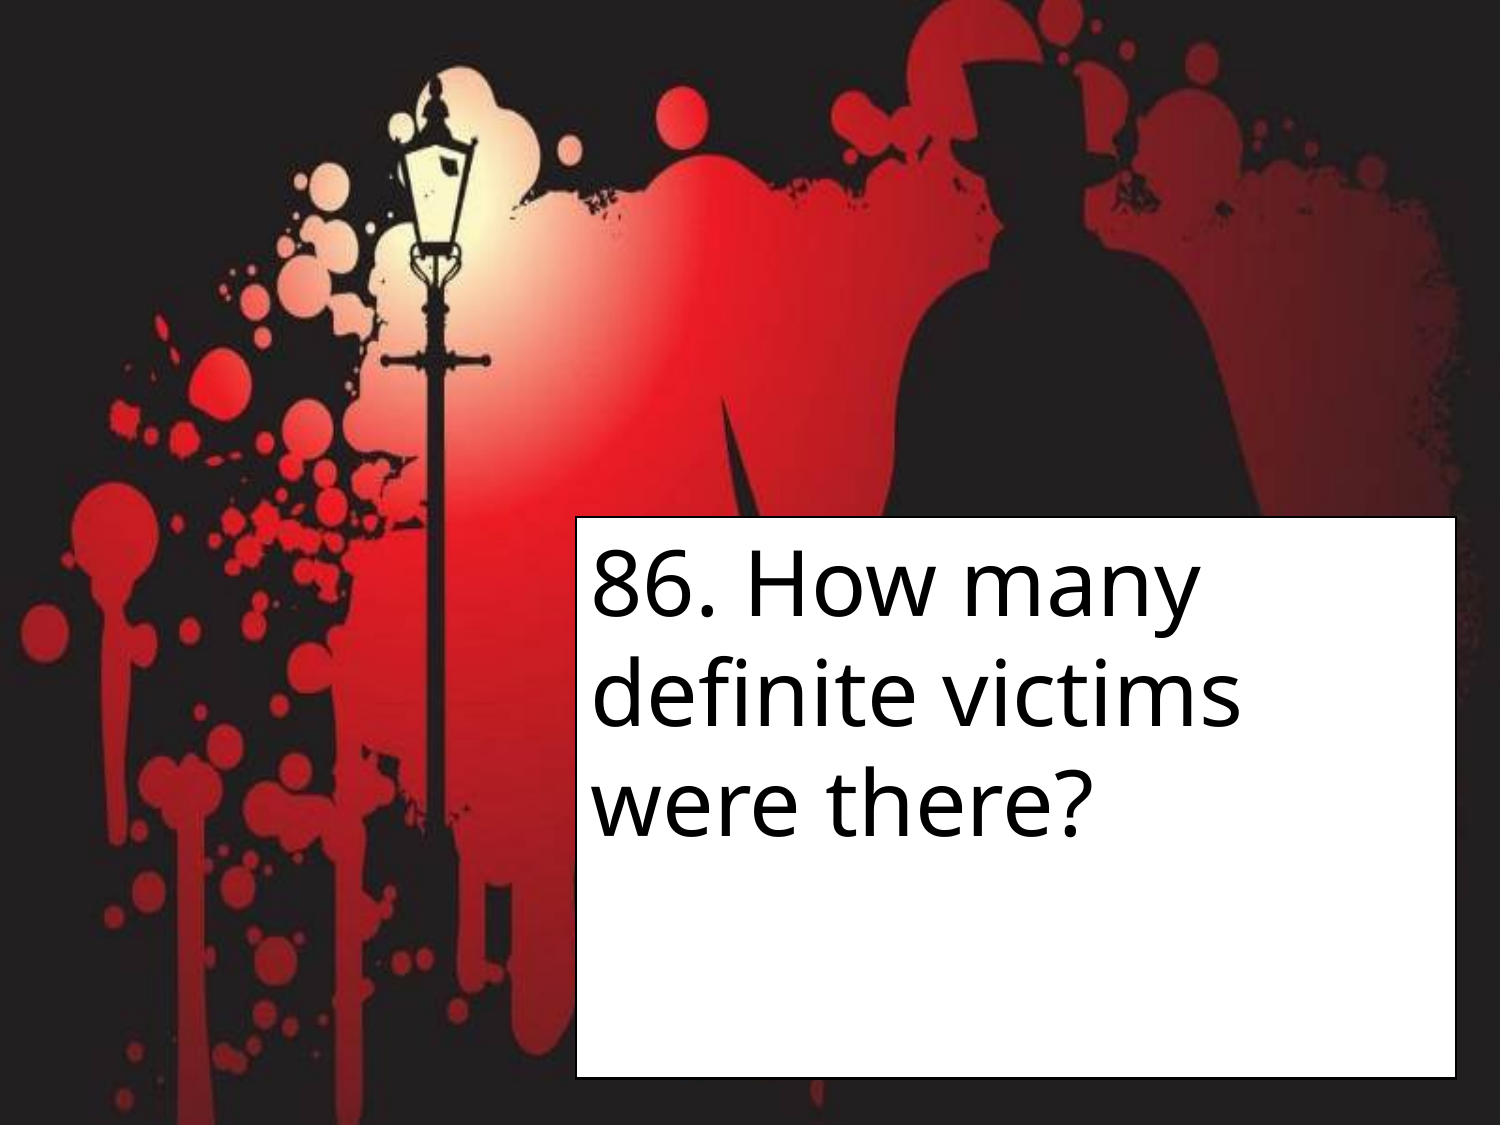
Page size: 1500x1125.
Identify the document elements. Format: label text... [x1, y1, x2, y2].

text_box 86. How many definite victims were there? [575, 516, 1457, 1080]
picture [0, 0, 1500, 1125]
